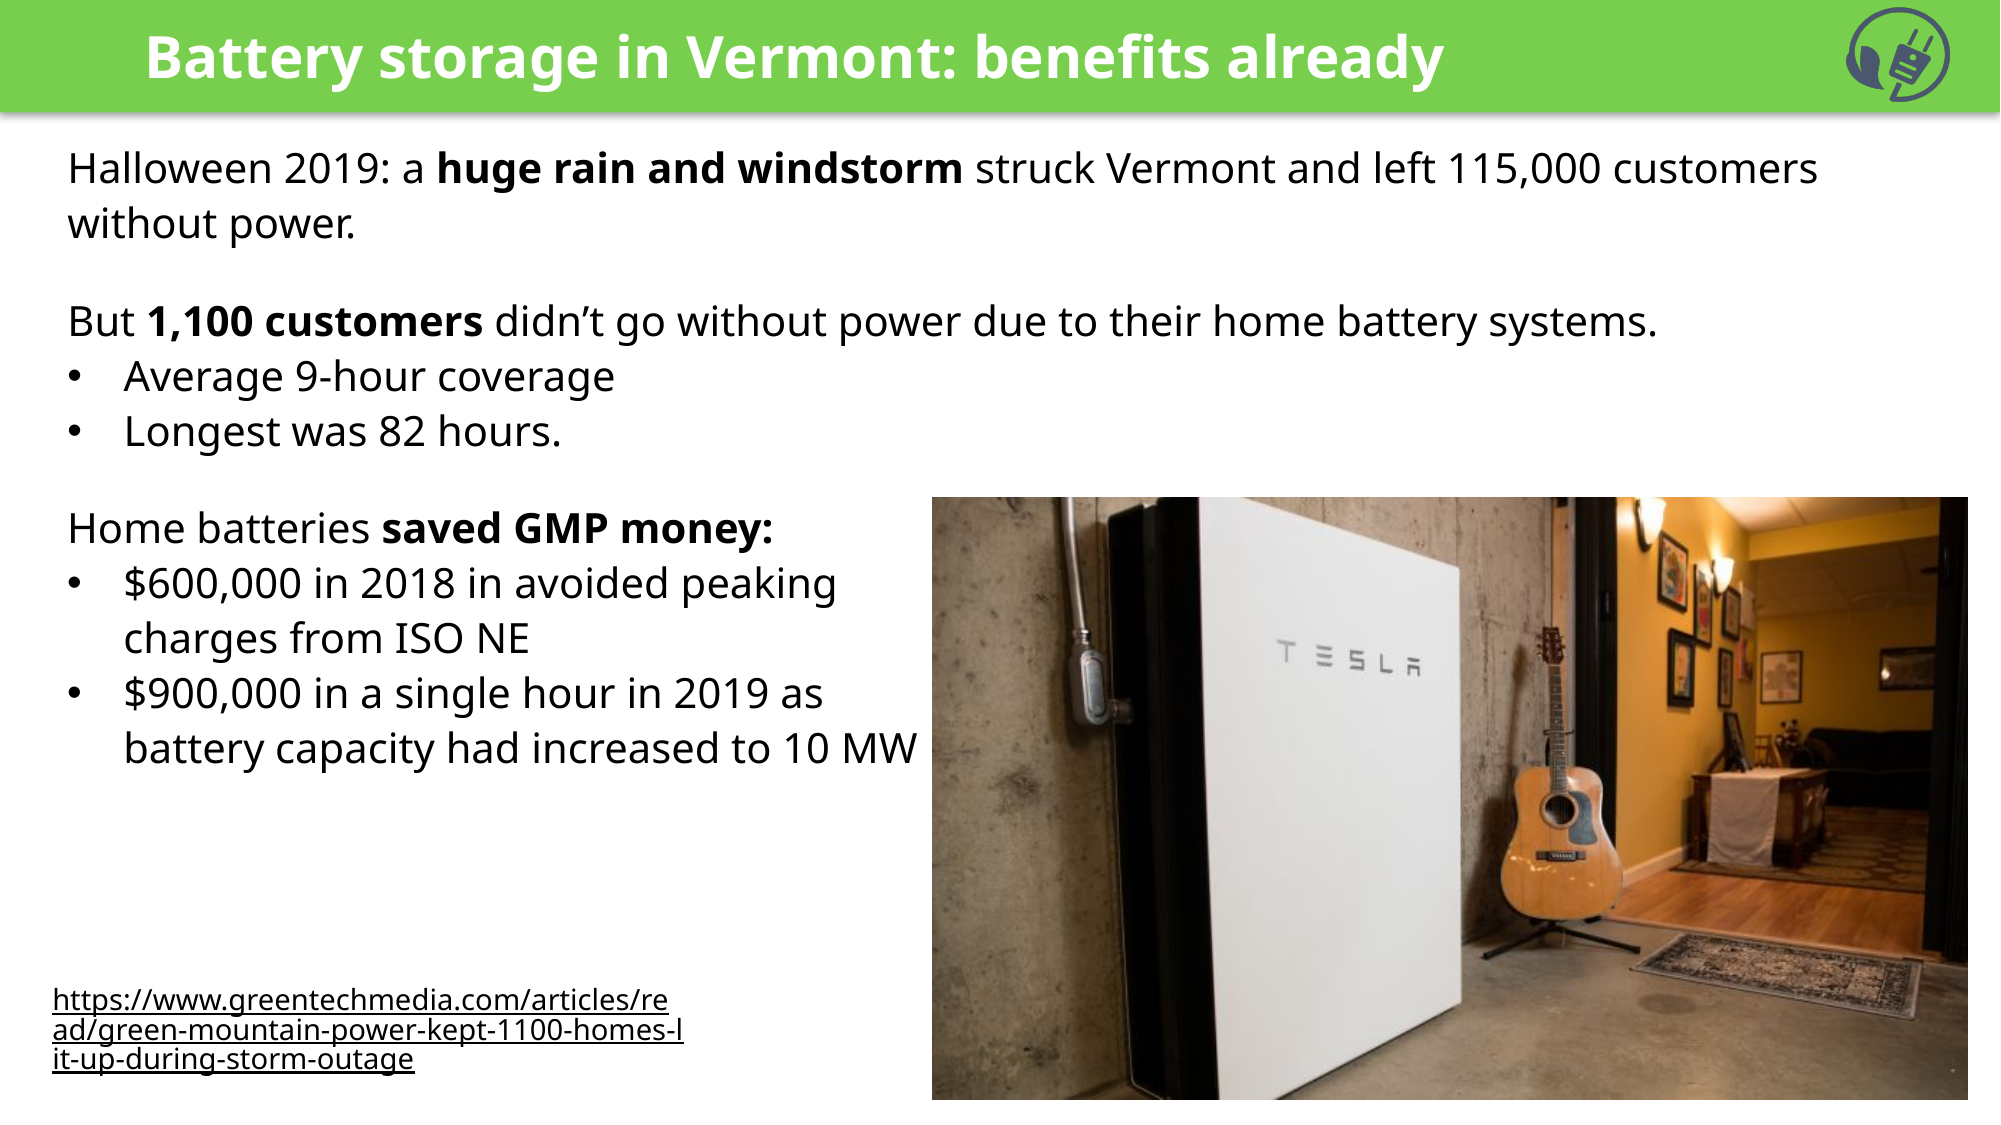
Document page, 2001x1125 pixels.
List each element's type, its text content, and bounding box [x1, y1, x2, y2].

text_box Halloween 2019: a huge rain and windstorm struck Vermont and left 115,000 customers without power. [52, 129, 1950, 255]
picture [932, 496, 1968, 1101]
picture [1846, 6, 1950, 103]
text_box https://www.greentechmedia.com/articles/read/green-mountain-power-kept-1100-homes-lit-up-during-storm-outage [37, 974, 700, 1064]
text_box [0, 0, 2000, 113]
text_box Home batteries saved GMP money: $600,000 in 2018 in avoided peaking charges from ISO NE $900,000 in a single hour in 2019 as battery capacity had increased to 10 MW [52, 489, 960, 779]
text_box But 1,100 customers didn’t go without power due to their home battery systems. Average 9-hour coverage Longest was 82 hours. [52, 282, 1950, 463]
text_box Battery storage in Vermont: benefits already [129, 12, 1461, 98]
